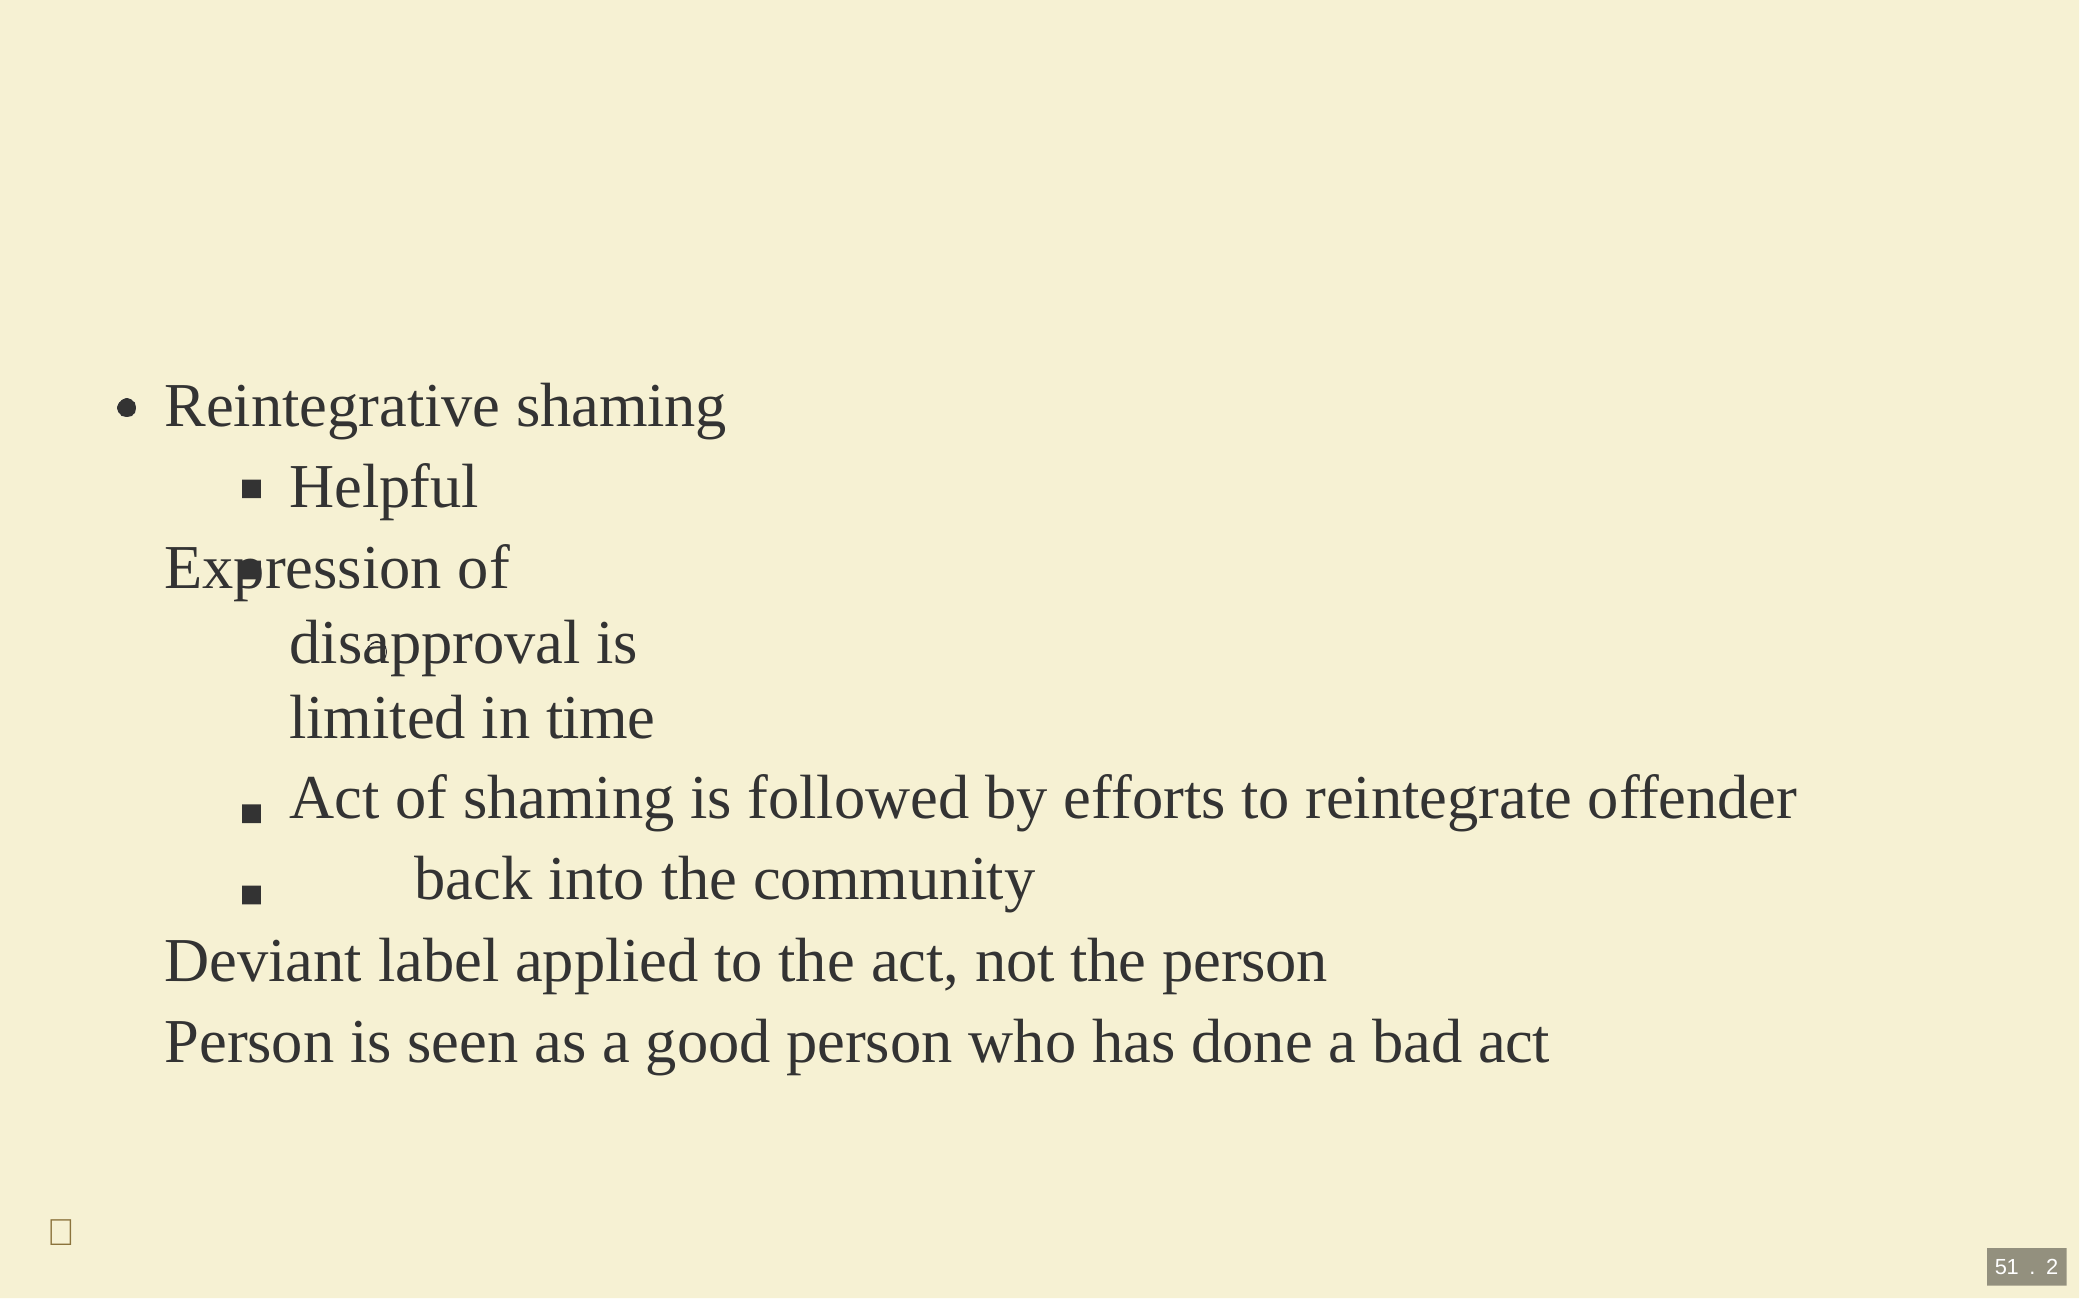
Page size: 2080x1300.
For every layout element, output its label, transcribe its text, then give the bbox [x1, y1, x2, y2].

text_box Reintegrative shaming Helpful Expression of disapproval is limited in time Act of shaming is followed by efforts to reintegrate offender back into the community Deviant label applied to the act, not the person Person is seen as a good person who has done a bad act [162, 355, 1926, 1075]
text_box 51 . 2 [1992, 1252, 2061, 1280]
text_box  [44, 1211, 82, 1254]
text_box [1987, 1248, 2067, 1286]
picture [365, 640, 387, 662]
picture [116, 398, 137, 418]
